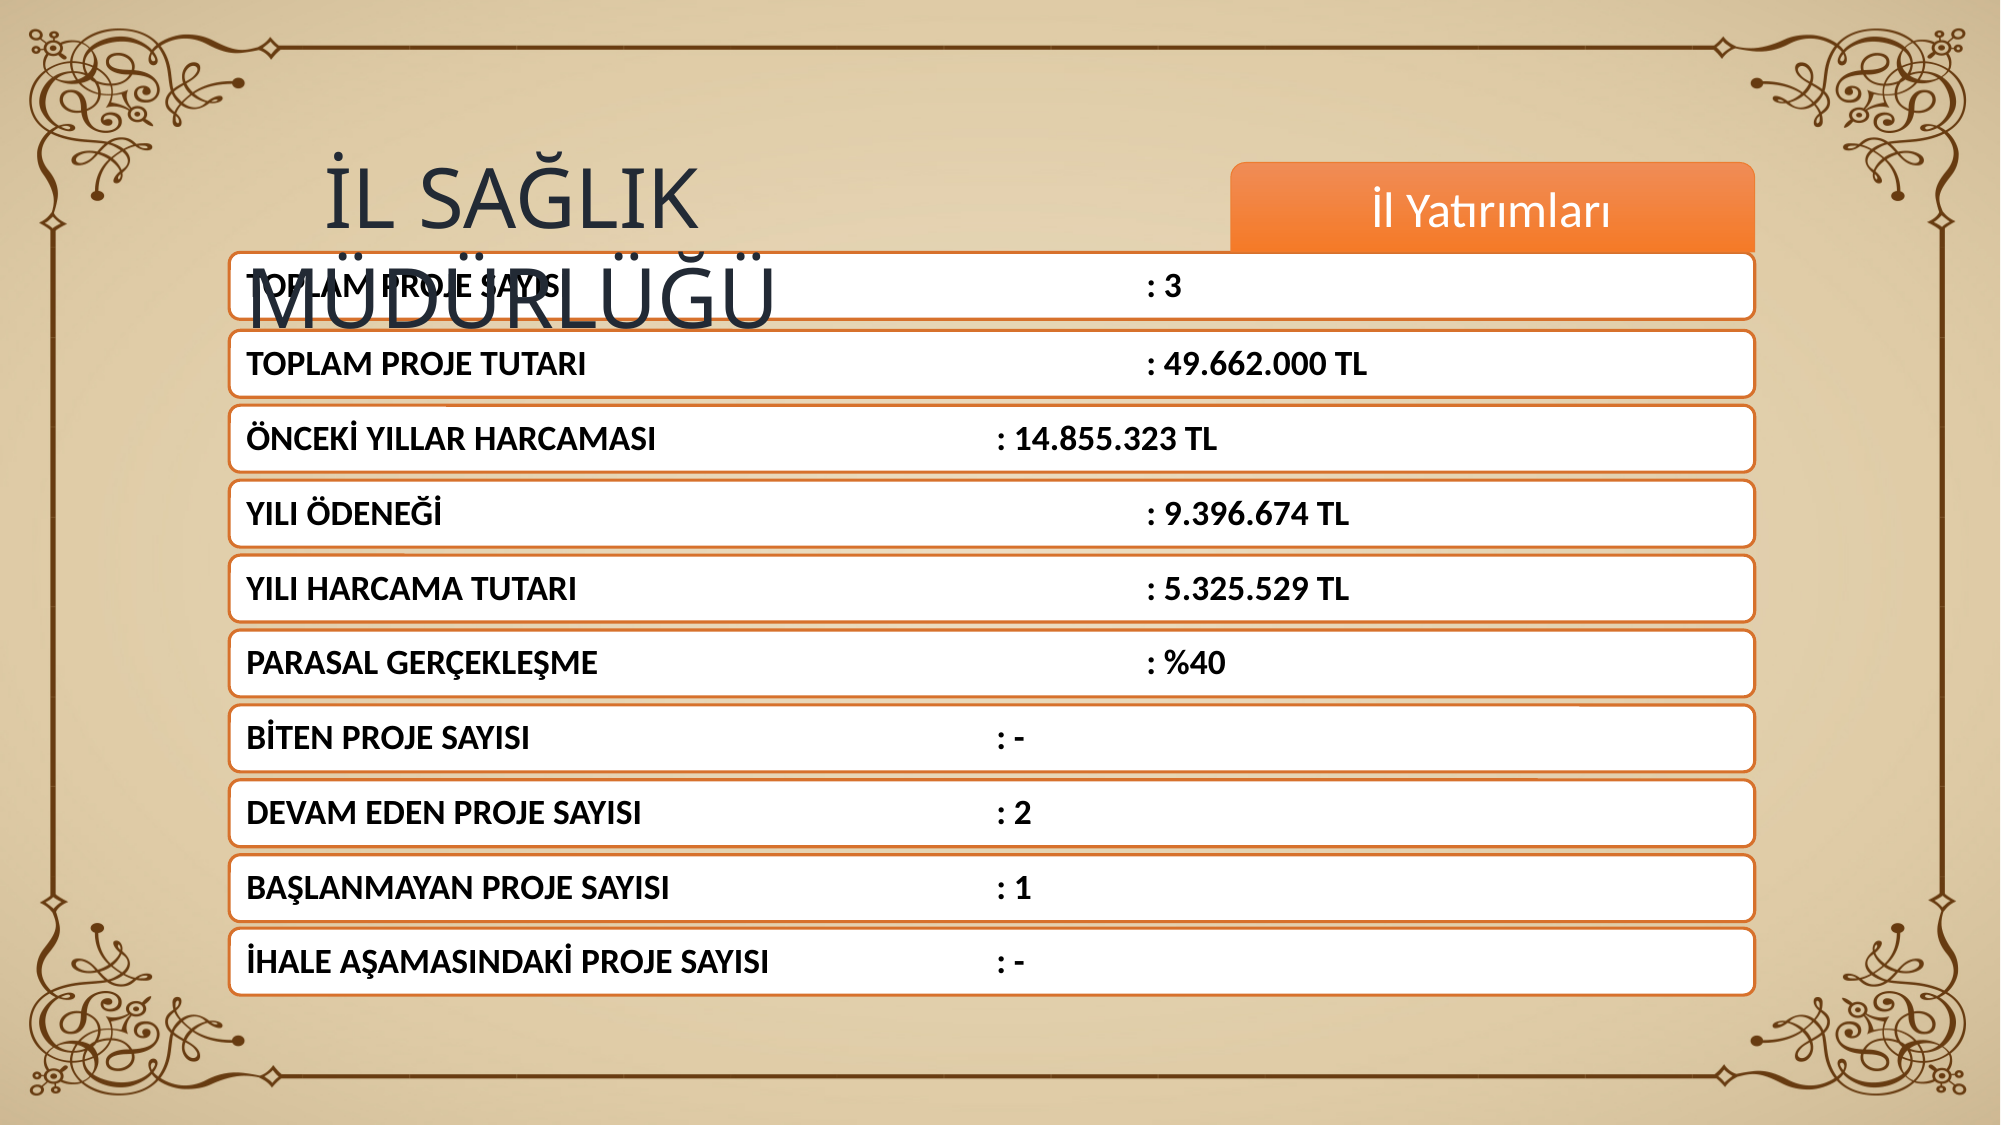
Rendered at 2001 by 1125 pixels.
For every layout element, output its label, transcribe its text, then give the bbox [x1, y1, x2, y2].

picture [0, 0, 2001, 1125]
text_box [1221, 162, 1763, 252]
text_box İL SAĞLIK MÜDÜRLÜĞÜ [175, 137, 849, 353]
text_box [229, 239, 1755, 1013]
